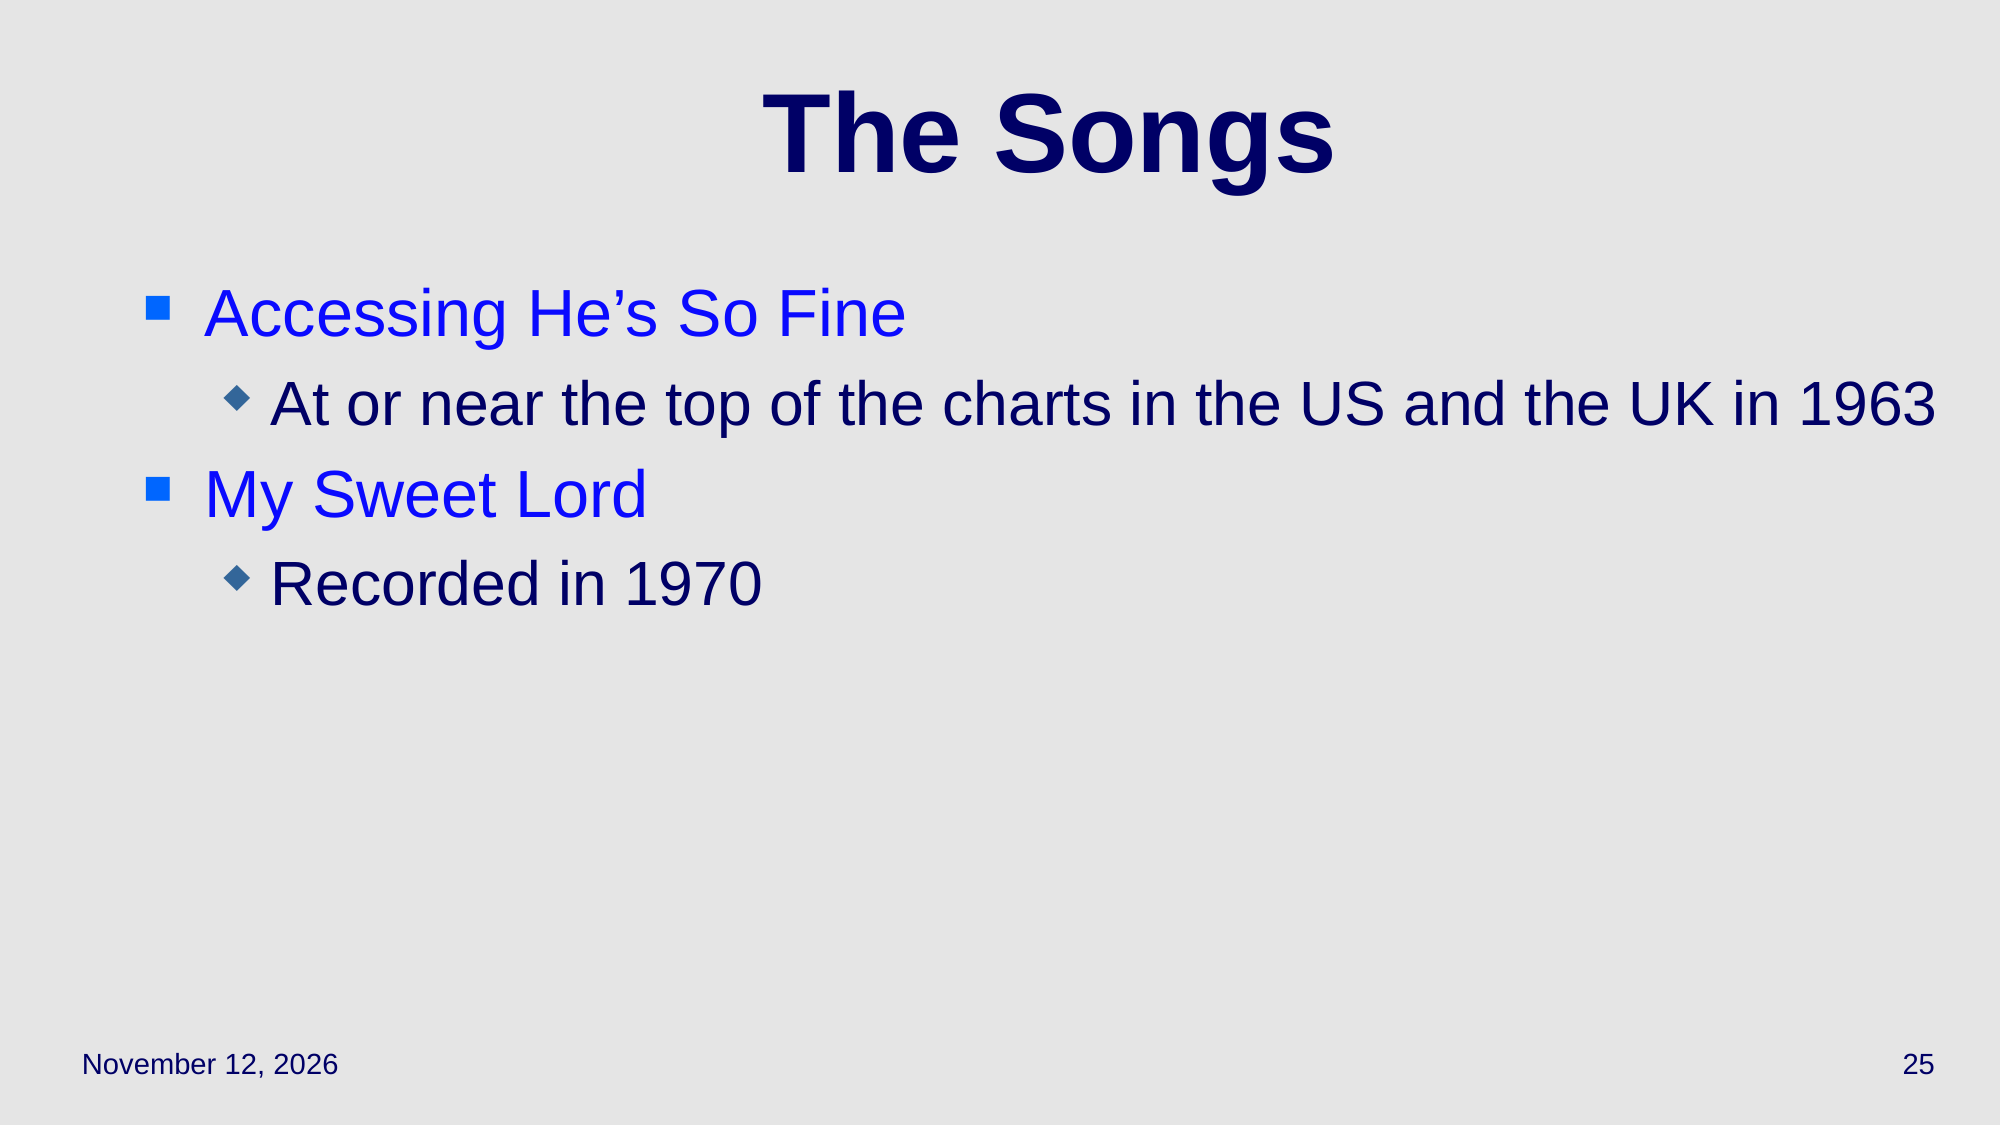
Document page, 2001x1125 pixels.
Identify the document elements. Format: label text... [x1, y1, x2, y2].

title The Songs [133, 50, 1967, 238]
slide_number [66, 1024, 484, 1101]
slide_number 25 [1533, 1024, 1951, 1101]
list Accessing He’s So Fine At or near the top of the charts in the US and the UK in 1963 My Sweet Lord Recorded in 1970 [133, 262, 1967, 938]
